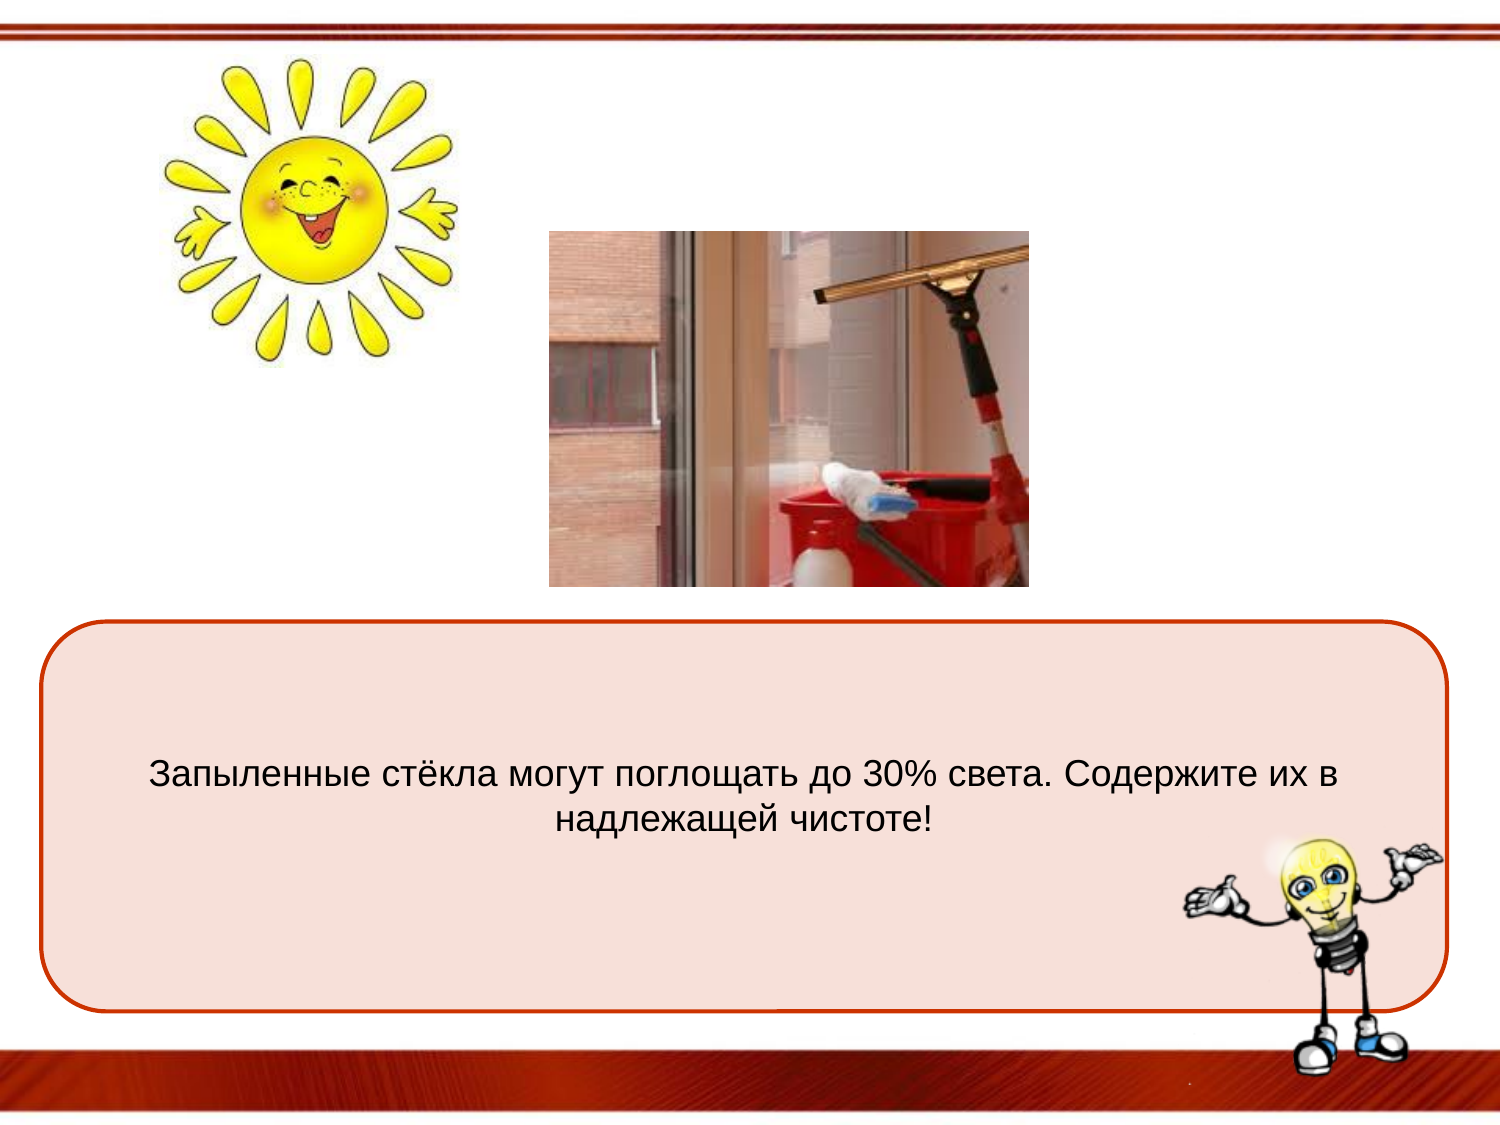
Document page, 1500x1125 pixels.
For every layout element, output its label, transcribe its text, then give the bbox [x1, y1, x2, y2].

picture [0, 0, 1500, 1125]
text_box Запыленные стёкла могут поглощать до 30% света. Содержите их в надлежащей чистоте! [39, 619, 1450, 1014]
